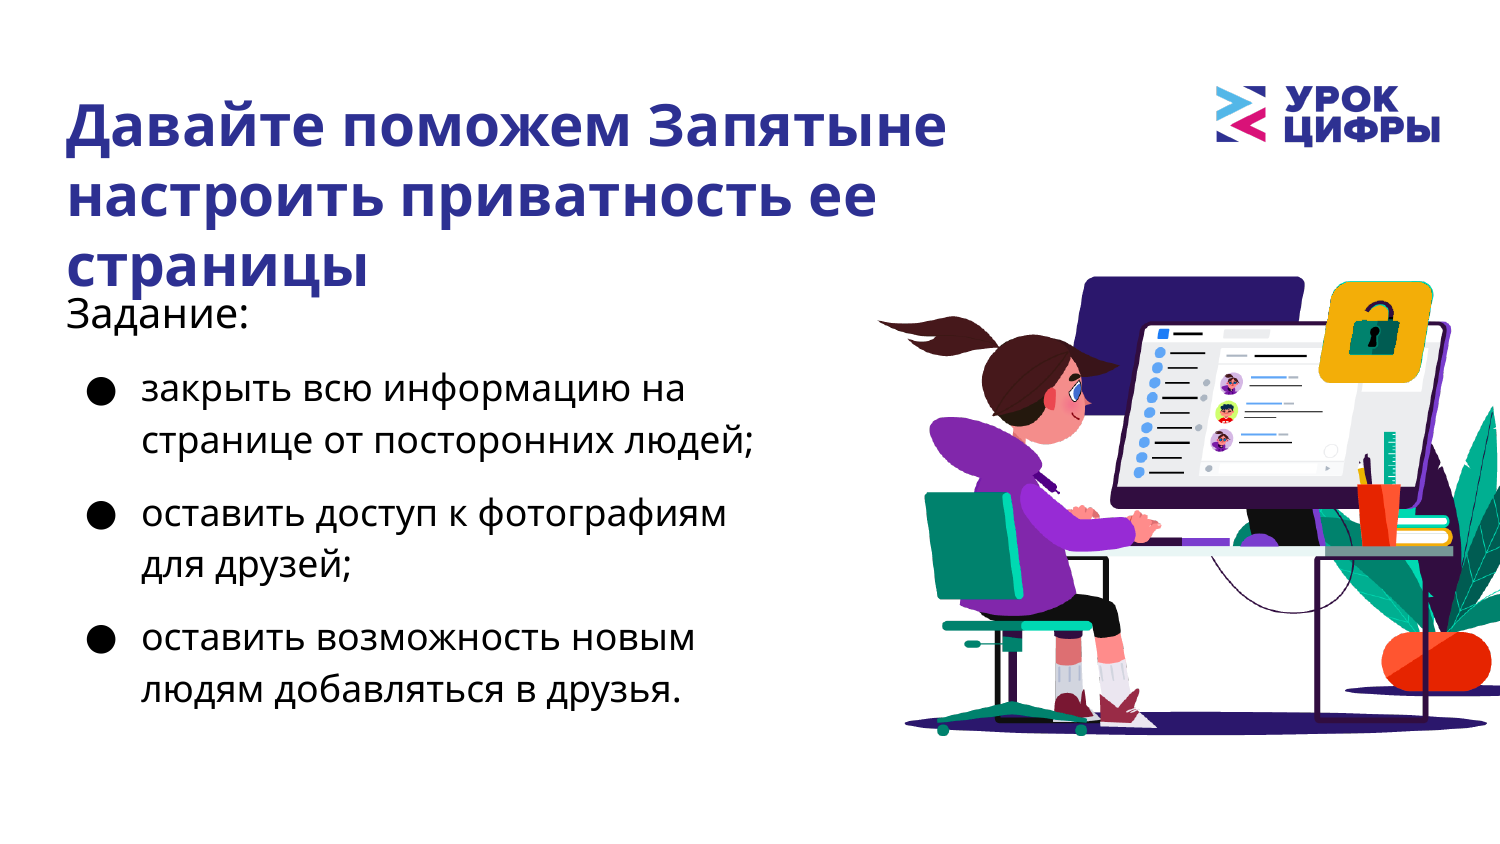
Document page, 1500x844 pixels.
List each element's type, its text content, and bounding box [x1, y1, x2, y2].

picture [877, 276, 1500, 736]
title Давайте поможем Запятыне настроить приватность ее страницы [51, 72, 1174, 244]
picture [1190, 60, 1465, 168]
list Задание: закрыть всю информацию на странице от посторонних людей; оставить доступ к фотографиям для друзей; оставить возможность новым людям добавляться в друзья. [51, 264, 805, 751]
